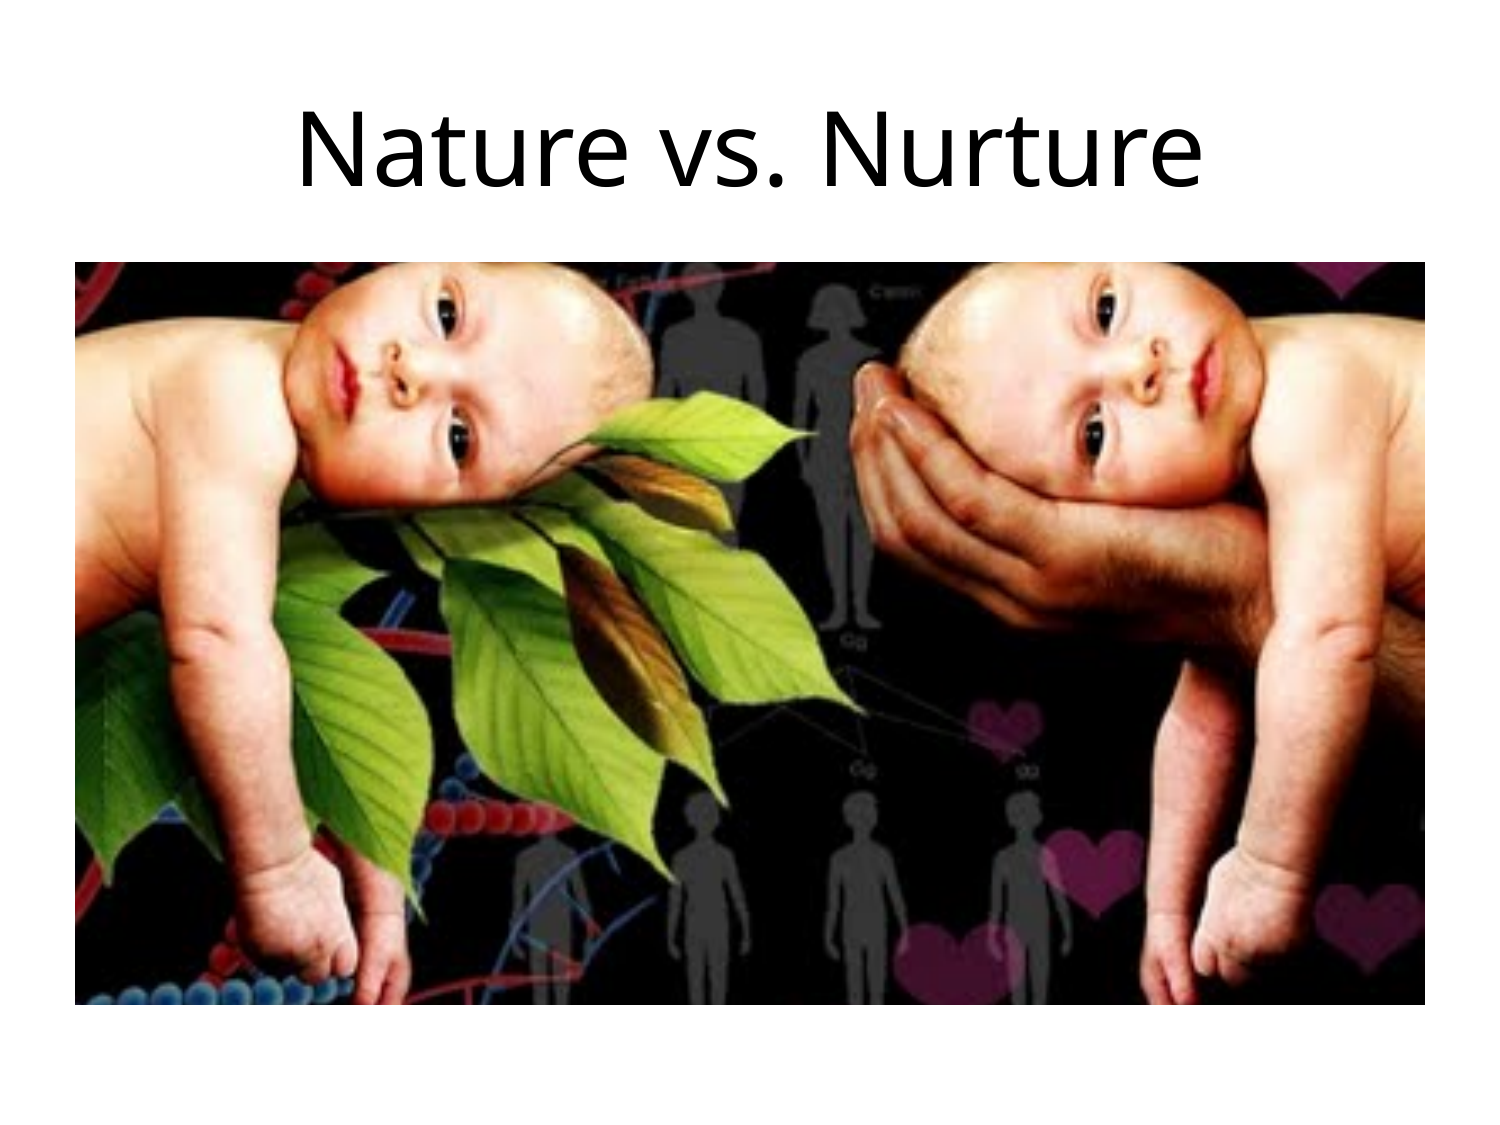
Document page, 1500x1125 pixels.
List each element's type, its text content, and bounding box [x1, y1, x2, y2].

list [74, 262, 1426, 1006]
title Nature vs. Nurture [75, 75, 1425, 261]
